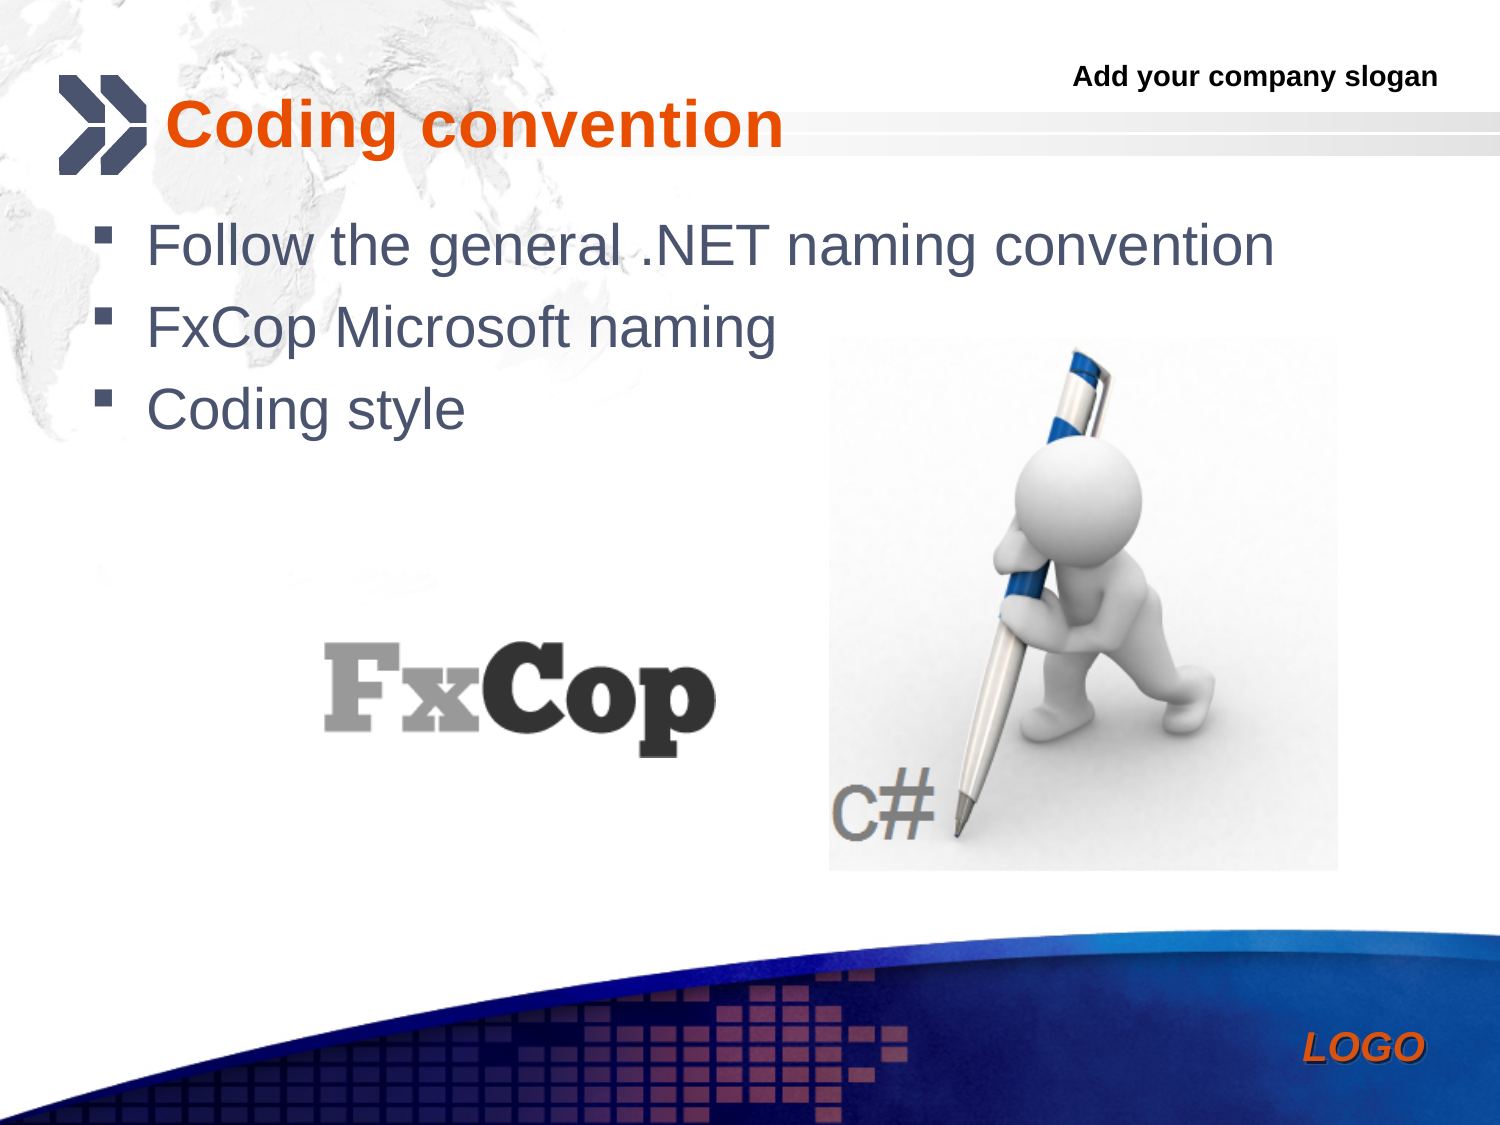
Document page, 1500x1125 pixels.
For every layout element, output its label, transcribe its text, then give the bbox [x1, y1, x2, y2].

picture [1391, 73, 1398, 83]
picture [1388, 84, 1398, 90]
picture [0, 0, 1500, 1125]
title Coding convention [149, 74, 1388, 168]
text_box Follow the general .NET naming convention FxCop Microsoft naming Coding style [74, 199, 1425, 943]
